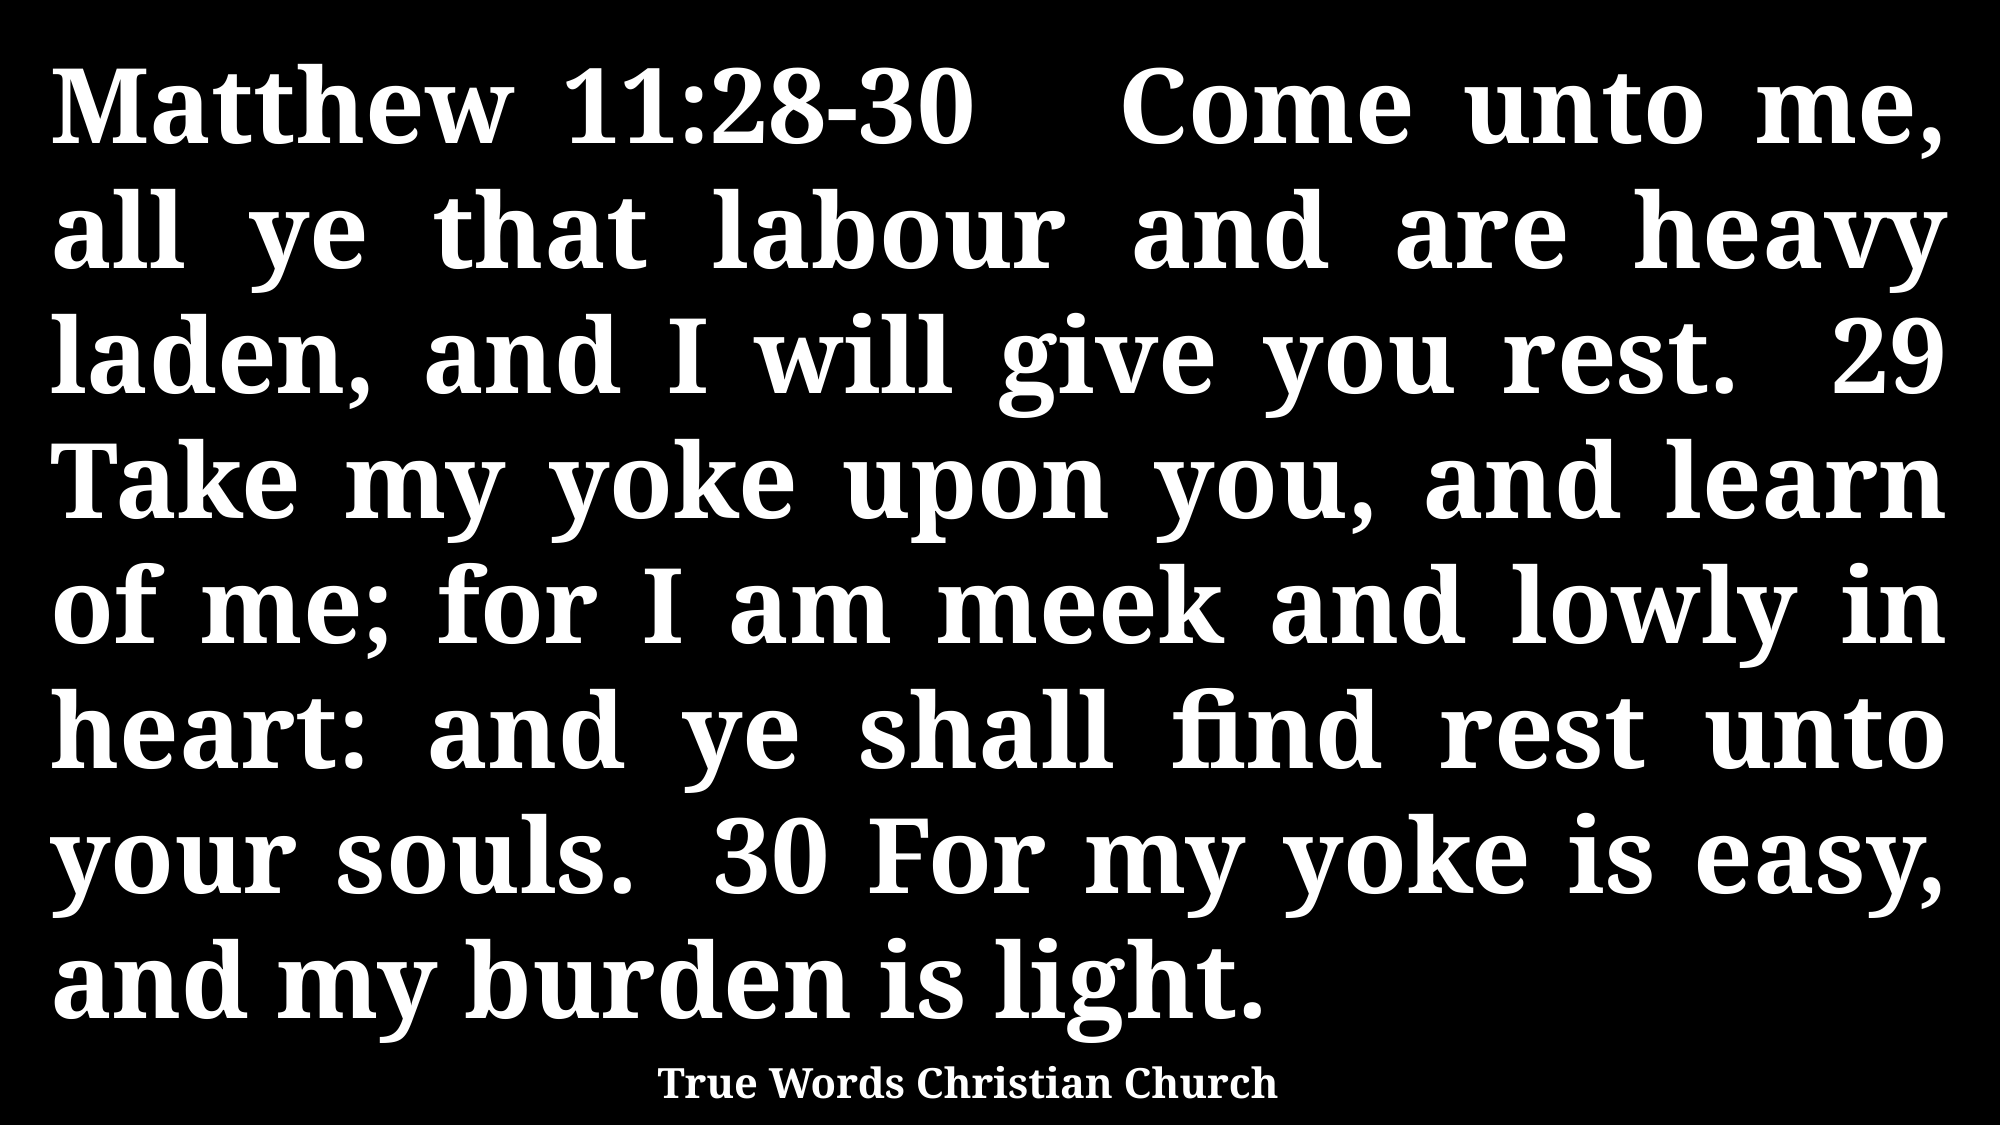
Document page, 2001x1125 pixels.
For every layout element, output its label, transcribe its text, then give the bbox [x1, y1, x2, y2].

text_box True Words Christian Church [642, 1049, 1294, 1114]
text_box Matthew 11:28-30 Come unto me, all ye that labour and are heavy laden, and I will give you rest. 29 Take my yoke upon you, and learn of me; for I am meek and lowly in heart: and ye shall find rest unto your souls. 30 For my yoke is easy, and my burden is light. [35, 32, 1965, 1047]
